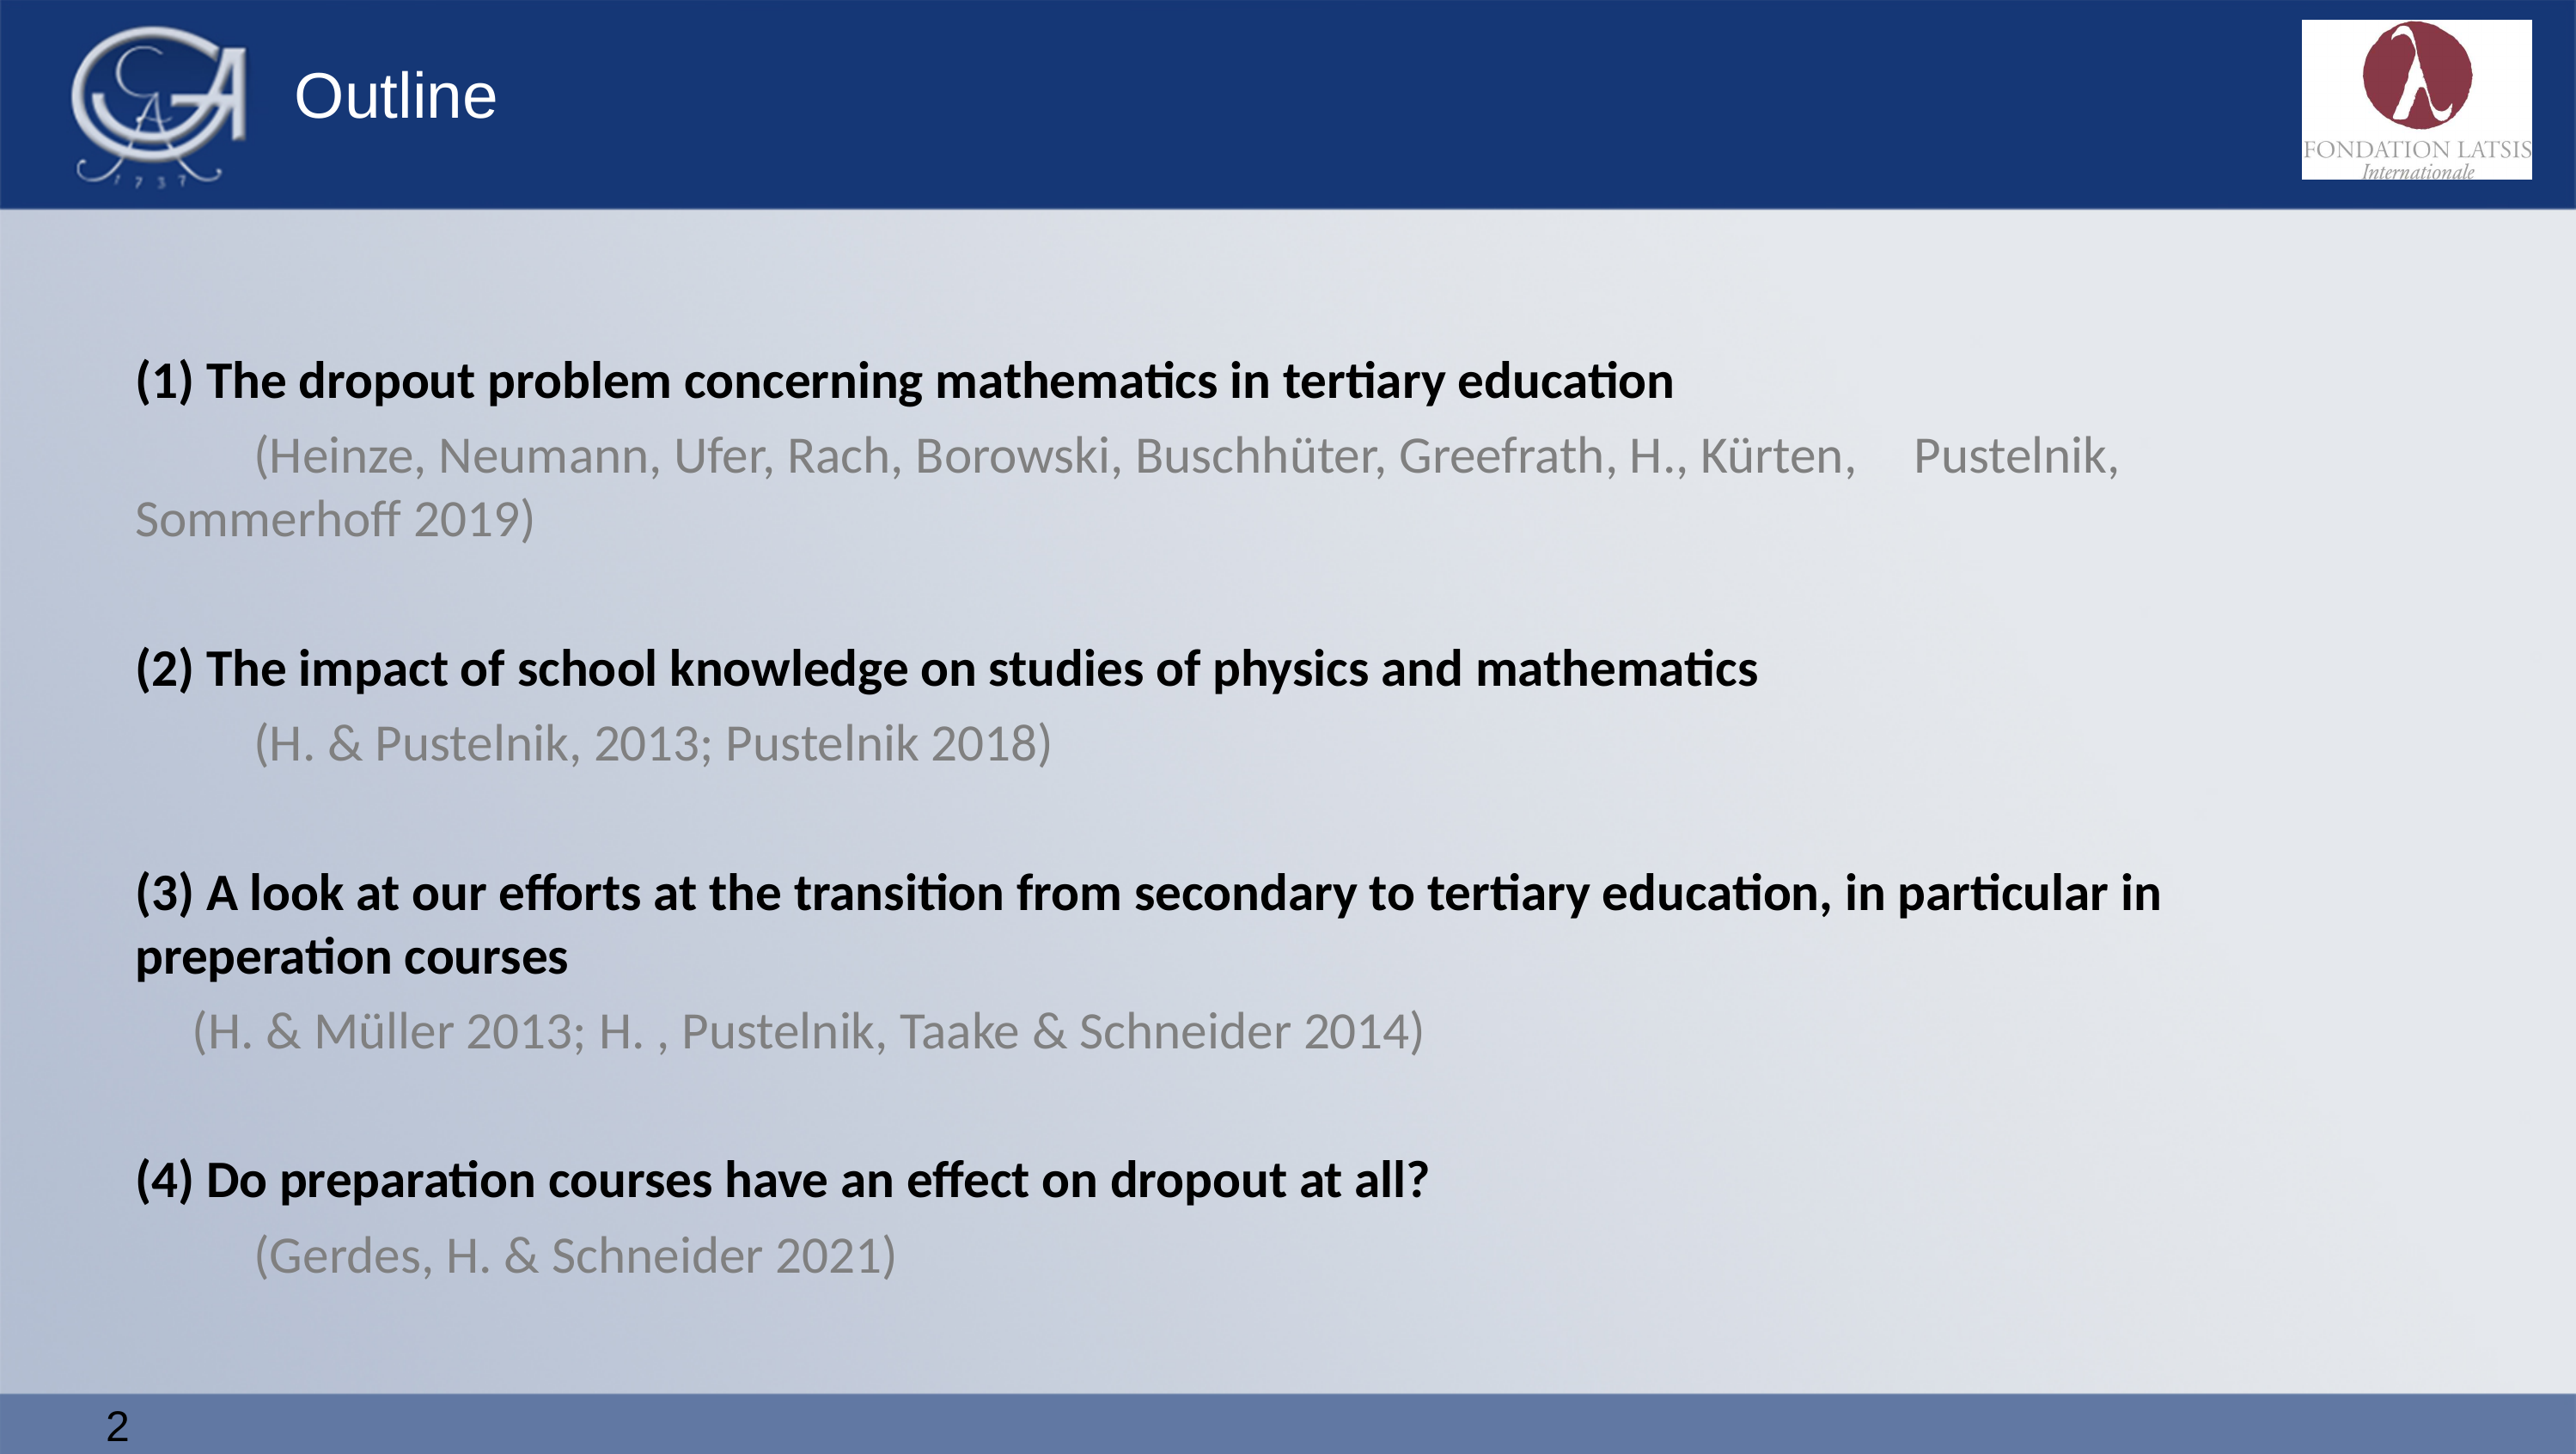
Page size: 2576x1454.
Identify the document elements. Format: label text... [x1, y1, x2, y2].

title Outline [287, 46, 2576, 290]
slide_number 2 [92, 1386, 143, 1454]
list (1) The dropout problem concerning mathematics in tertiary education (Heinze, Neumann, Ufer, Rach, Borowski, Buschhüter, Greefrath, H., Kürten, Pustelnik, Sommerhoff 2019) (2) The impact of school knowledge on studies of physics and mathematics (H. & Pustelnik, 2013; Pustelnik 2018) (3) A look at our efforts at the transition from secondary to tertiary education, in particular in preperation courses (H. & Müller 2013; H. , Pustelnik, Taake & Schneider 2014) (4) Do preparation courses have an effect on dropout at all? (Gerdes, H. & Schneider 2021) [128, 339, 2192, 1300]
picture [0, 0, 2576, 1454]
